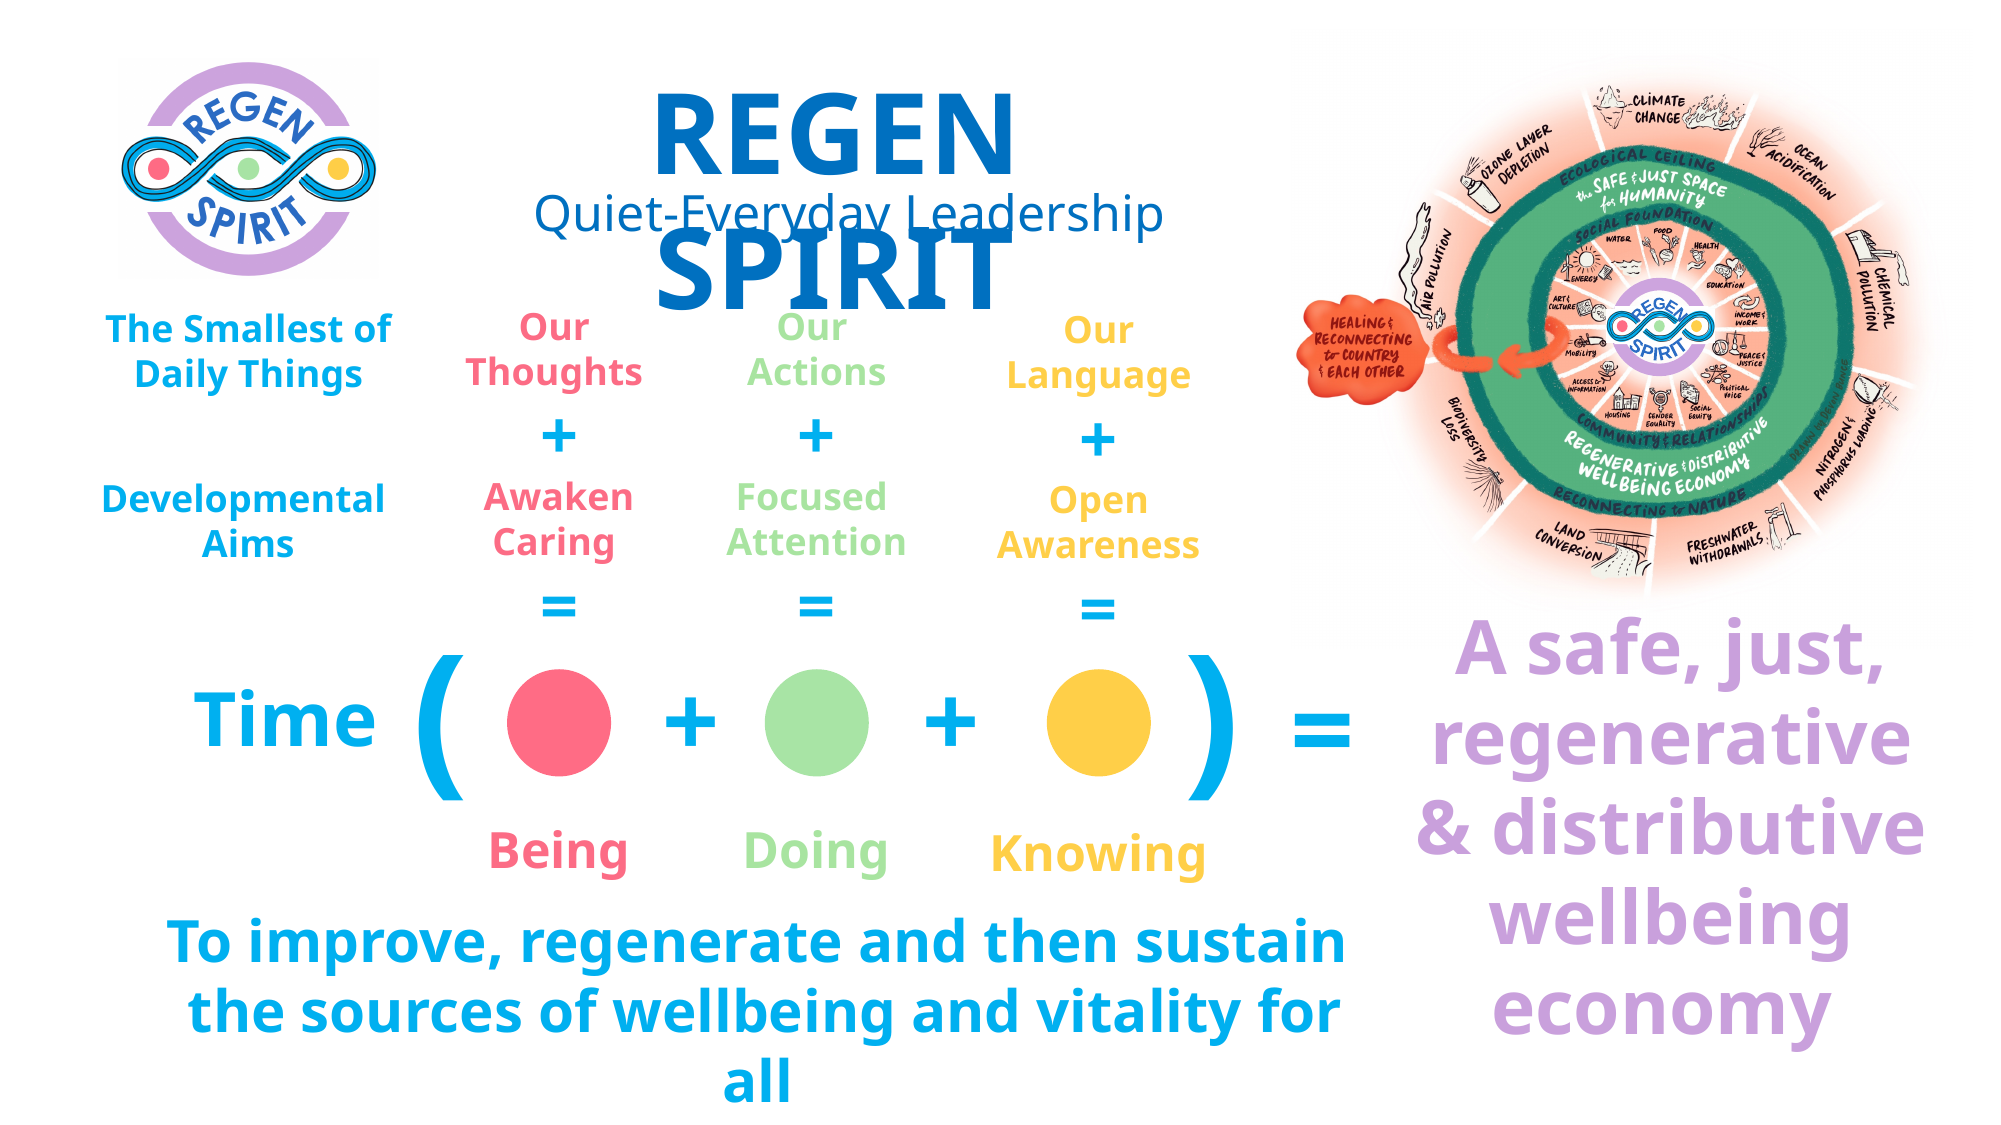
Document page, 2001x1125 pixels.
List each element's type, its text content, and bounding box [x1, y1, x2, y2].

text_box Time [133, 663, 393, 769]
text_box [1291, 0, 1973, 1125]
text_box Our Thoughts + Awaken Caring = Being [440, 295, 678, 600]
text_box Our Language + Open Awareness = Knowing [956, 819, 1242, 889]
text_box Our Actions + Focused Attention = Doing [684, 295, 950, 600]
text_box Our Thoughts + Awaken Caring = Being [440, 819, 678, 886]
picture [118, 58, 379, 279]
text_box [393, 600, 1291, 819]
text_box The Smallest of Daily Things [82, 297, 414, 403]
text_box Developmental Aims [82, 467, 414, 573]
text_box Our Actions + Focused Attention = Doing [684, 819, 950, 886]
text_box To improve, regenerate and then sustain the sources of wellbeing and vitality for all [118, 896, 1291, 1122]
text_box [472, 54, 1227, 250]
text_box Our Language + Open Awareness = Knowing [956, 299, 1242, 600]
